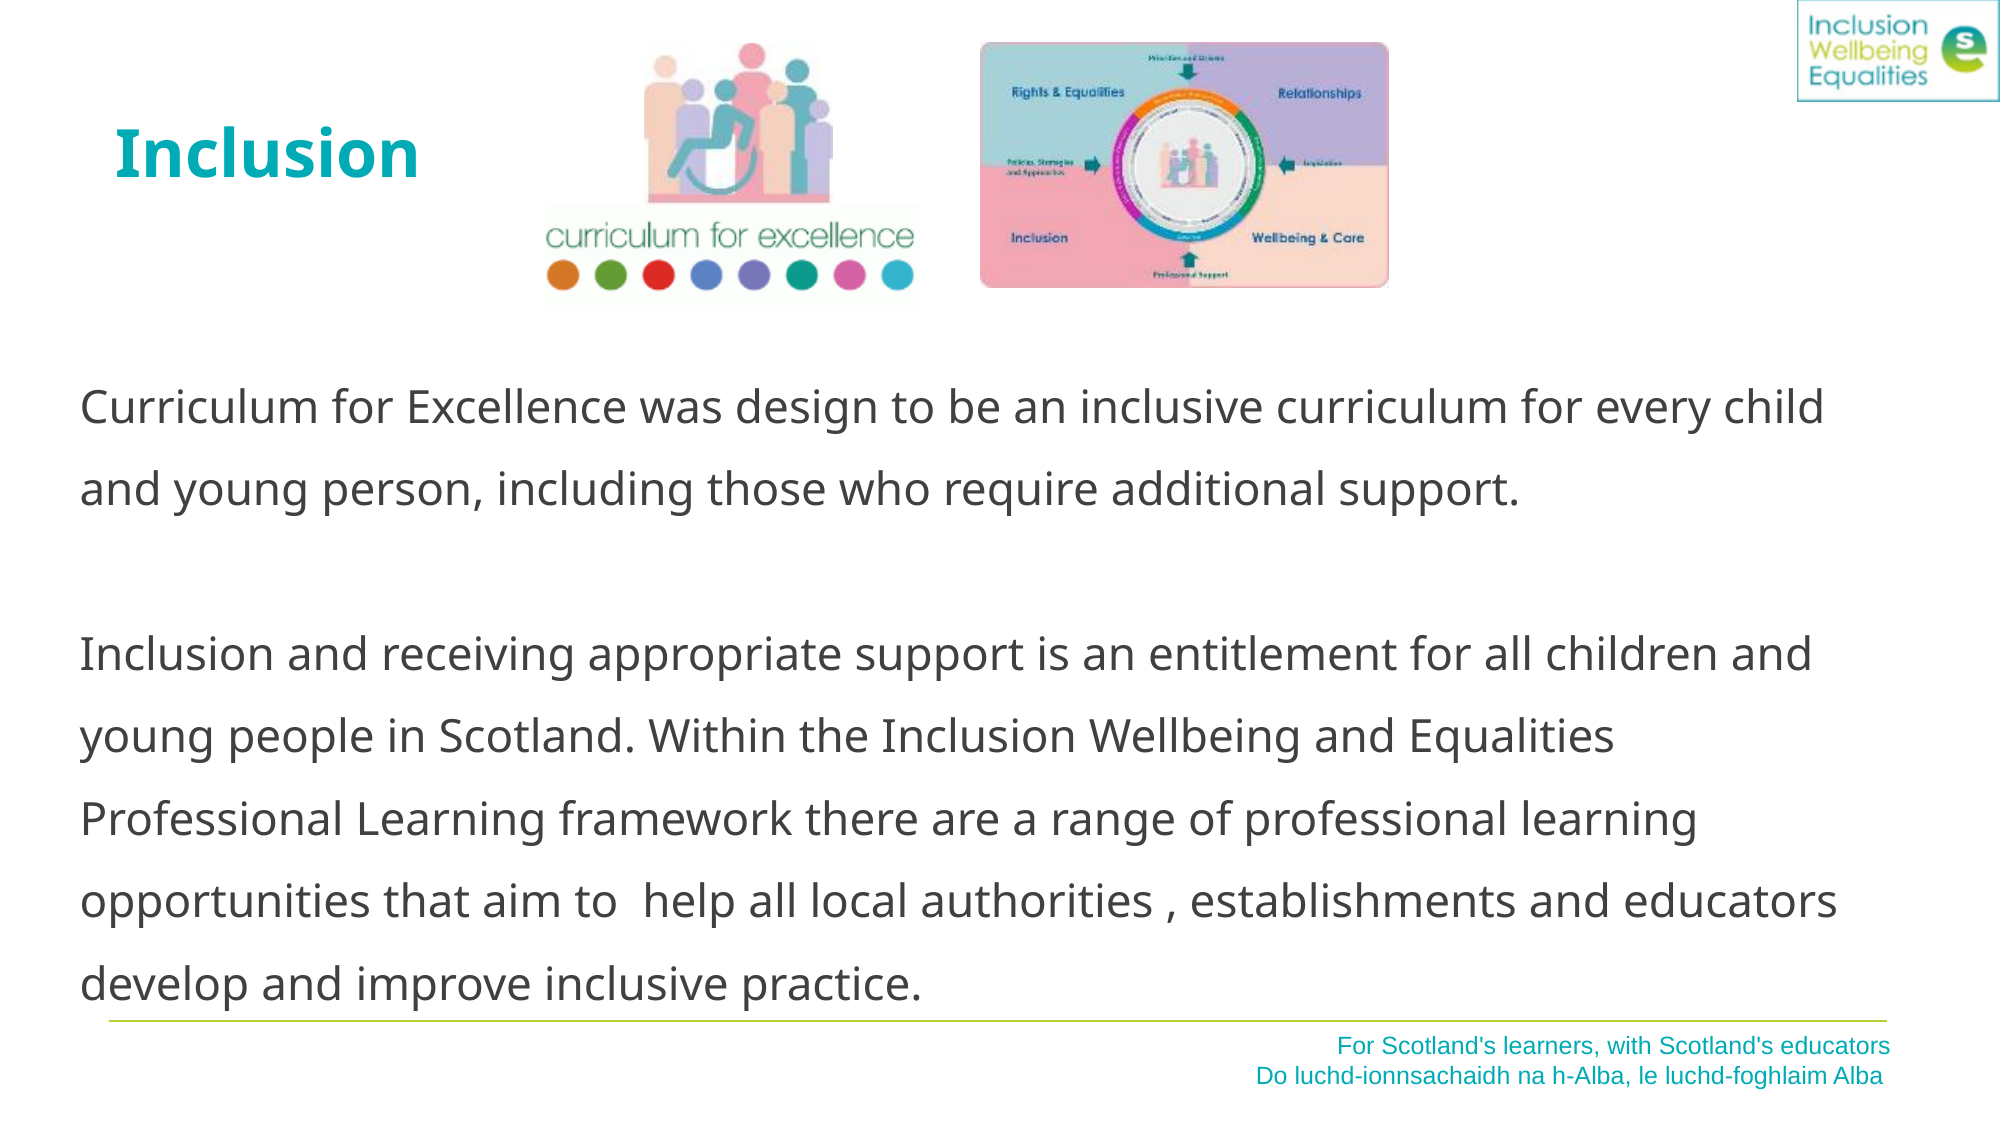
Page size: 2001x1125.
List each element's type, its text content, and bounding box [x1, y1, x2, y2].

title Inclusion [100, 86, 503, 215]
picture [1797, 0, 2000, 103]
picture [980, 42, 1389, 289]
text_box Curriculum for Excellence was design to be an inclusive curriculum for every child and young person, including those who require additional support. Inclusion and receiving appropriate support is an entitlement for all children and young people in Scotland. Within the Inclusion Wellbeing and Equalities Professional Learning framework there are a range of professional learning opportunities that aim to help all local authorities , establishments and educators develop and improve inclusive practice. [64, 342, 1892, 1072]
picture [544, 43, 920, 311]
